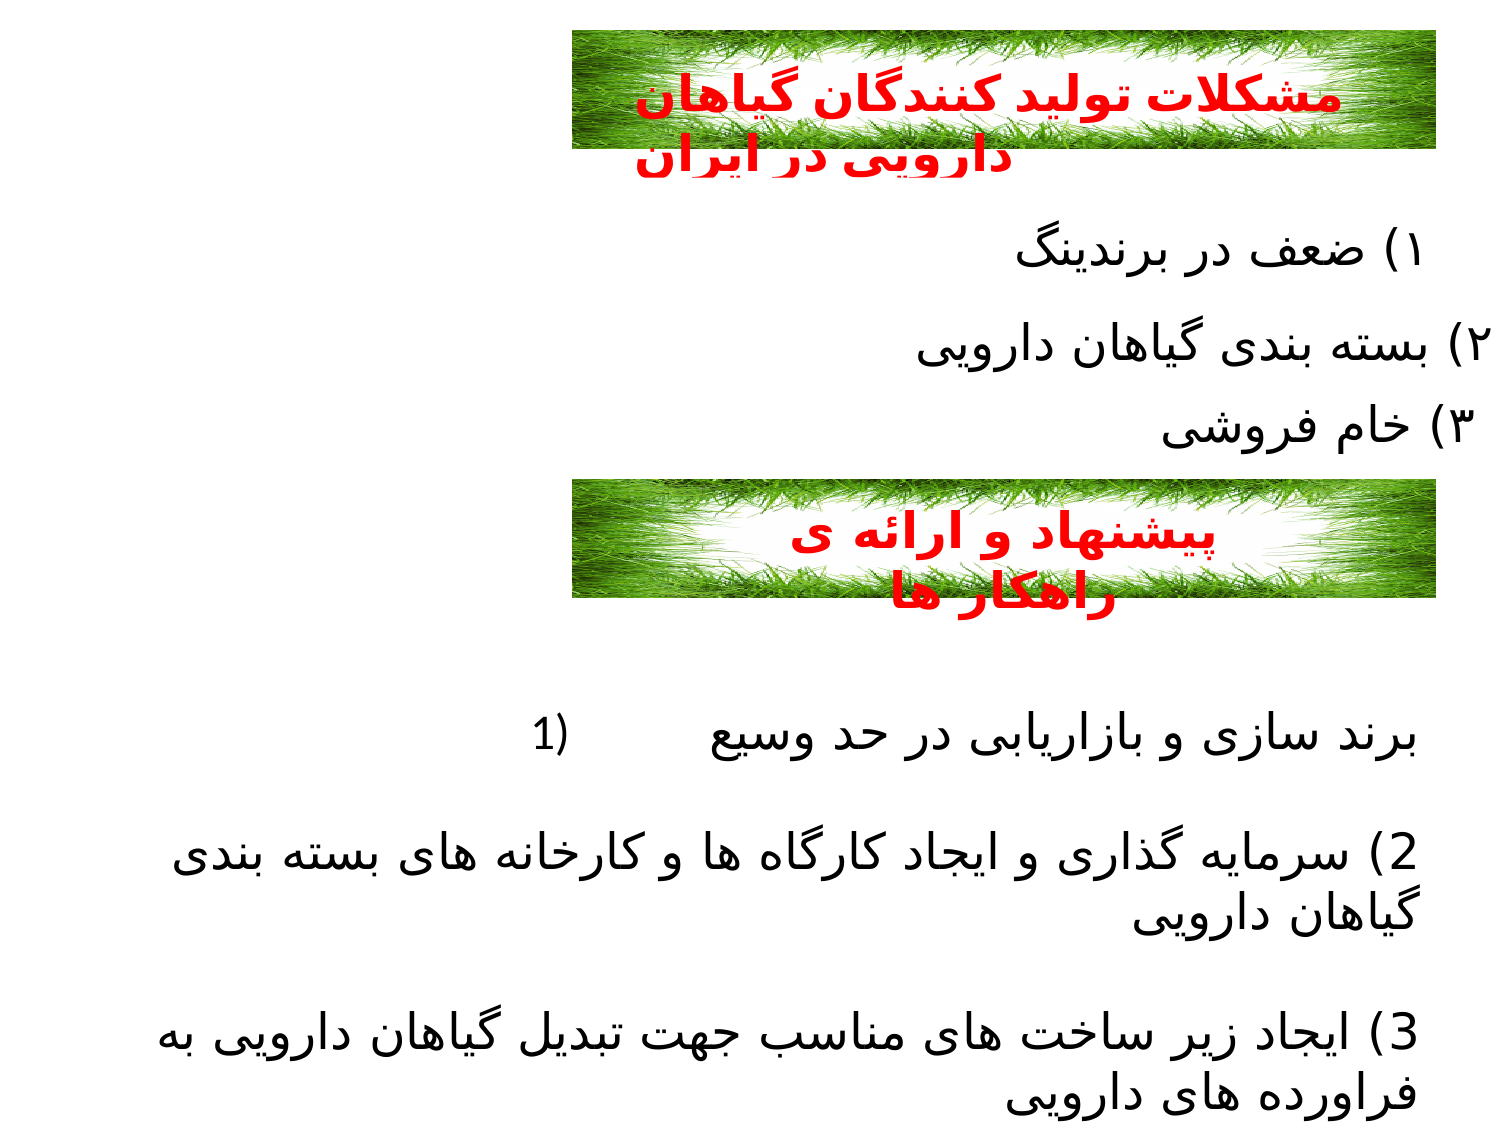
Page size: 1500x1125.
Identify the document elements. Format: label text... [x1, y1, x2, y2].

text_box ۲) بسته بندی گیاهان دارویی [884, 302, 1500, 378]
text_box پیشنهاد و ارائه ی راهکار ها [702, 606, 1306, 627]
picture [572, 479, 1436, 599]
text_box مشکلات تولید کنندگان گیاهان دارویی در ایران [620, 54, 1447, 190]
text_box ۱) ضعف در برندینگ [123, 177, 1430, 332]
picture [572, 30, 1436, 150]
text_box ۳) خام فروشی [1129, 385, 1490, 460]
text_box 1) برند سازی و بازاریابی در حد وسیع 2) سرمایه گذاری و ایجاد کارگاه ها و کارخانه های بسته بندی گیاهان دارویی 3) ایجاد زیر ساخت های مناسب جهت تبدیل گیاهان دارویی به فراورده های دارویی [29, 692, 1436, 1125]
